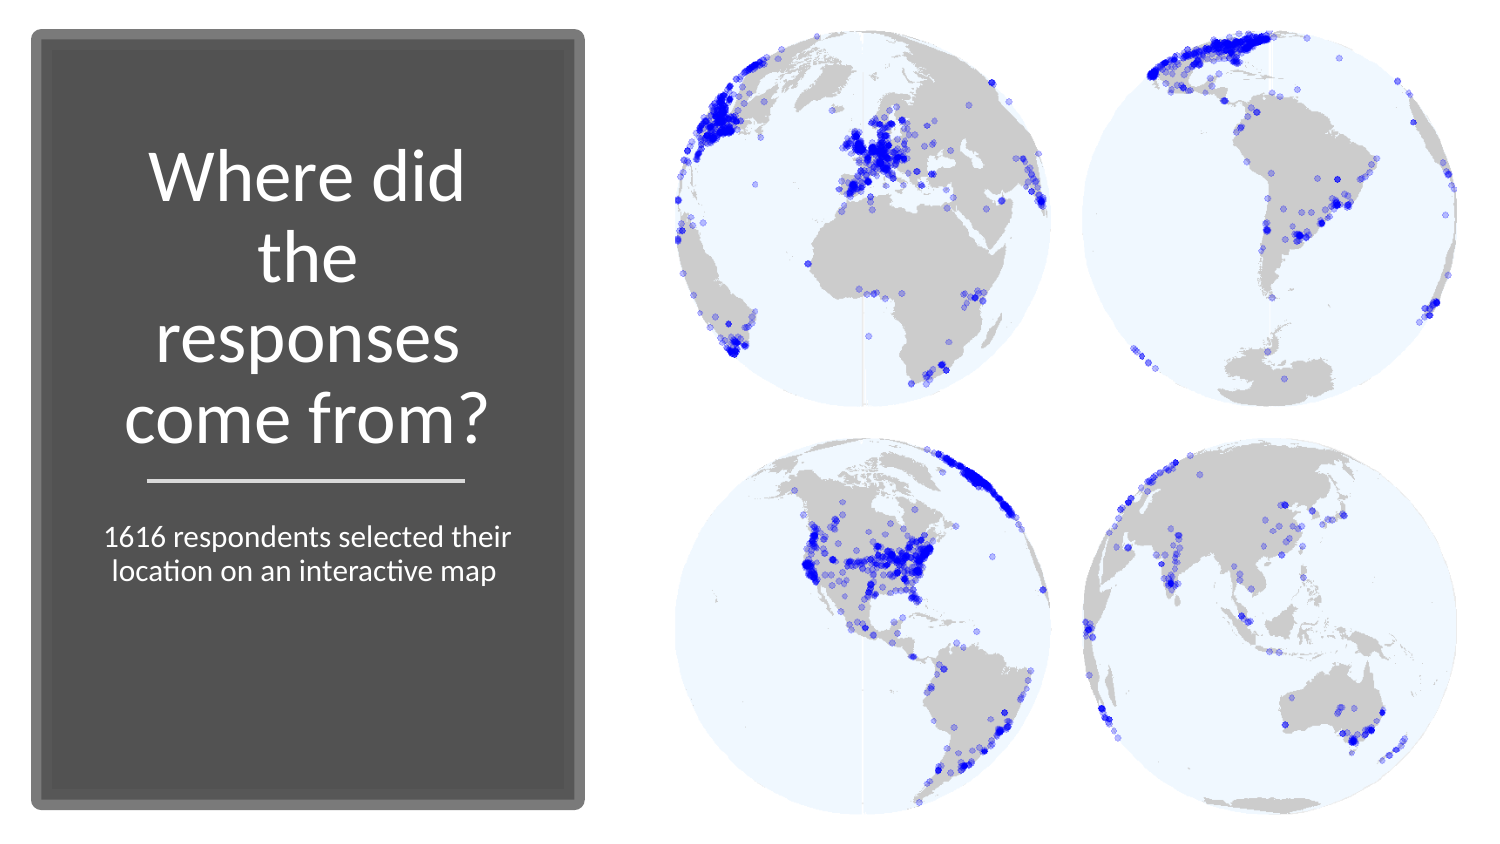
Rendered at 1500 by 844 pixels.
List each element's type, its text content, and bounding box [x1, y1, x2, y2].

picture [639, 0, 1500, 844]
title Where did the responses come from? [82, 112, 533, 468]
list 1616 respondents selected their location on an interactive map [82, 513, 533, 701]
text_box [39, 37, 576, 802]
